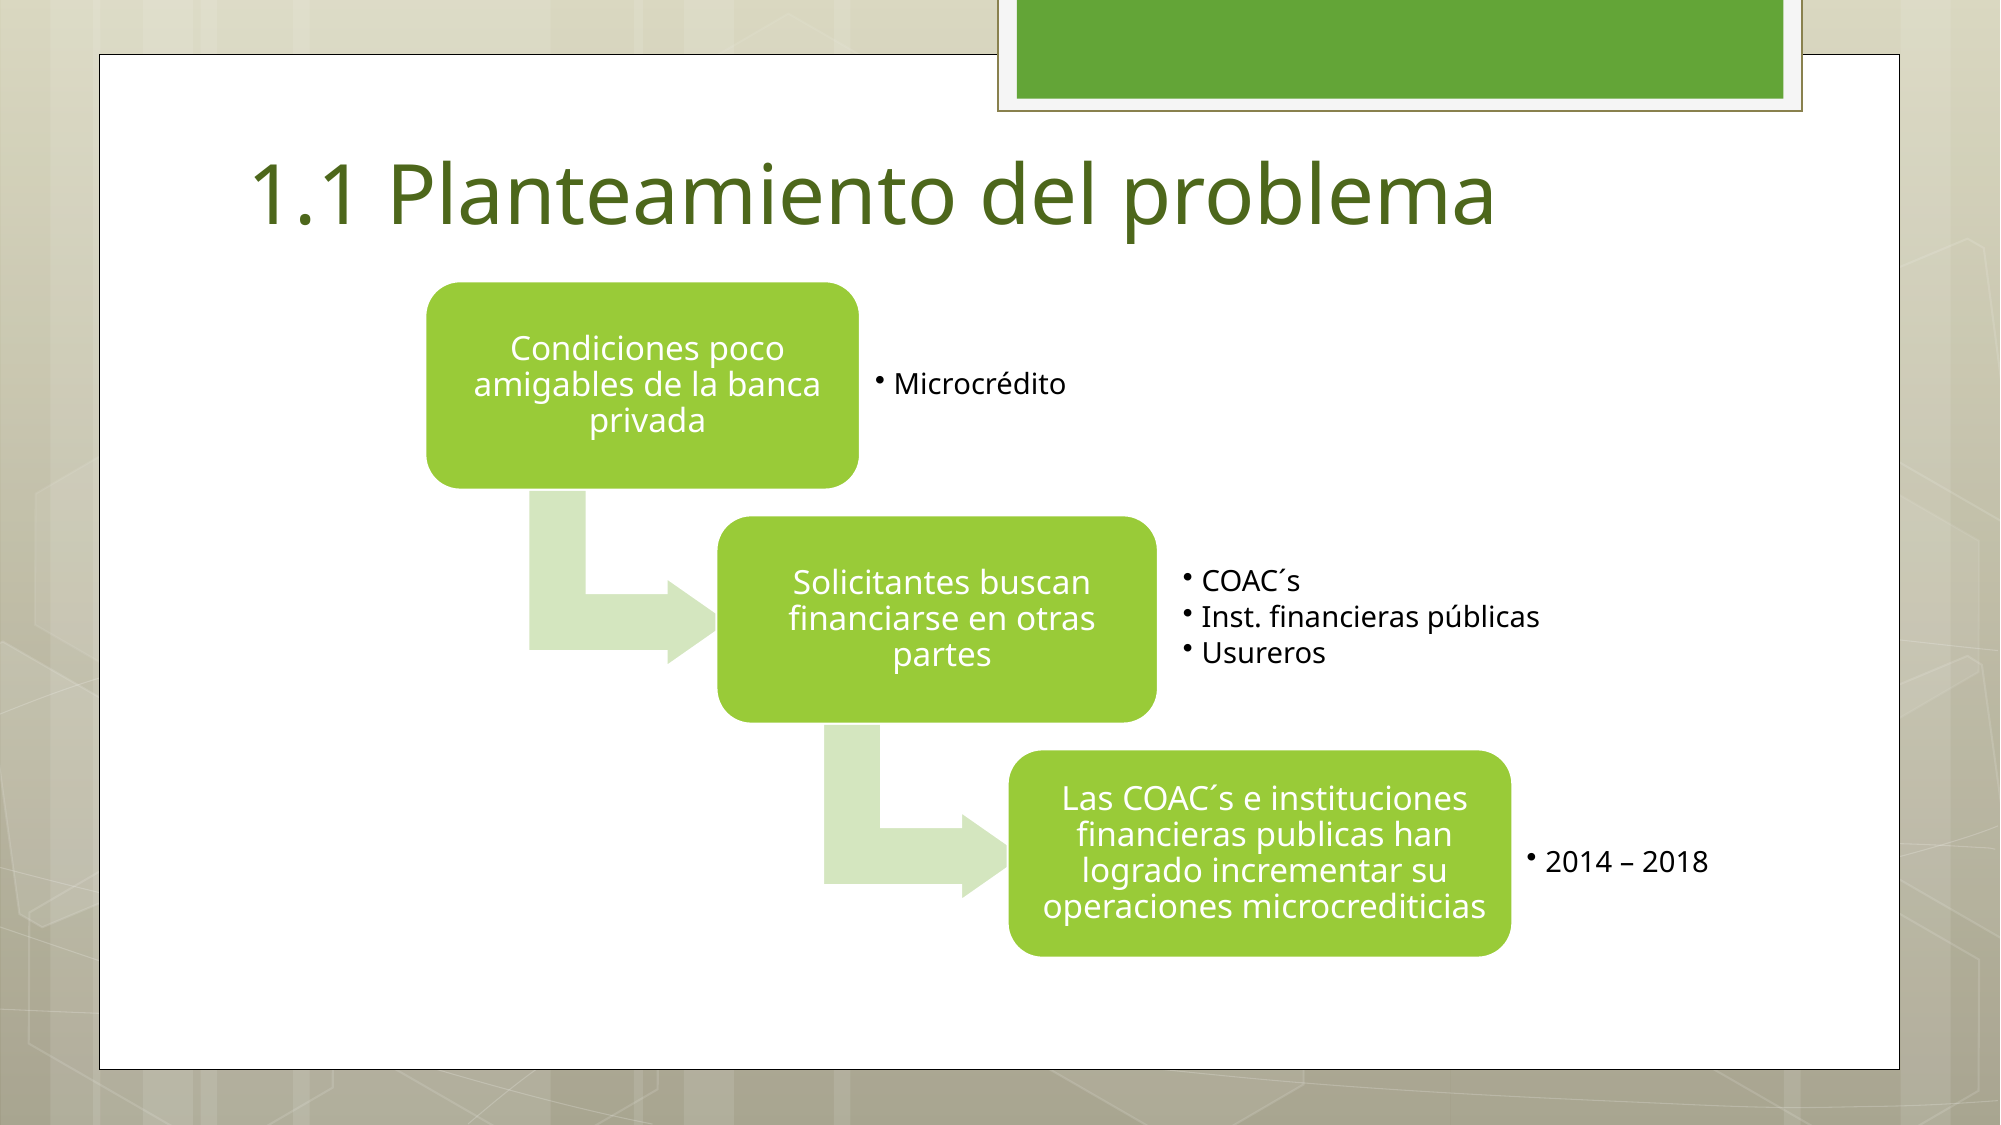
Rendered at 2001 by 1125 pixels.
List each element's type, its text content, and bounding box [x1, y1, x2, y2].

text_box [308, 277, 1743, 962]
title 1.1 Planteamiento del problema [232, 133, 1769, 278]
